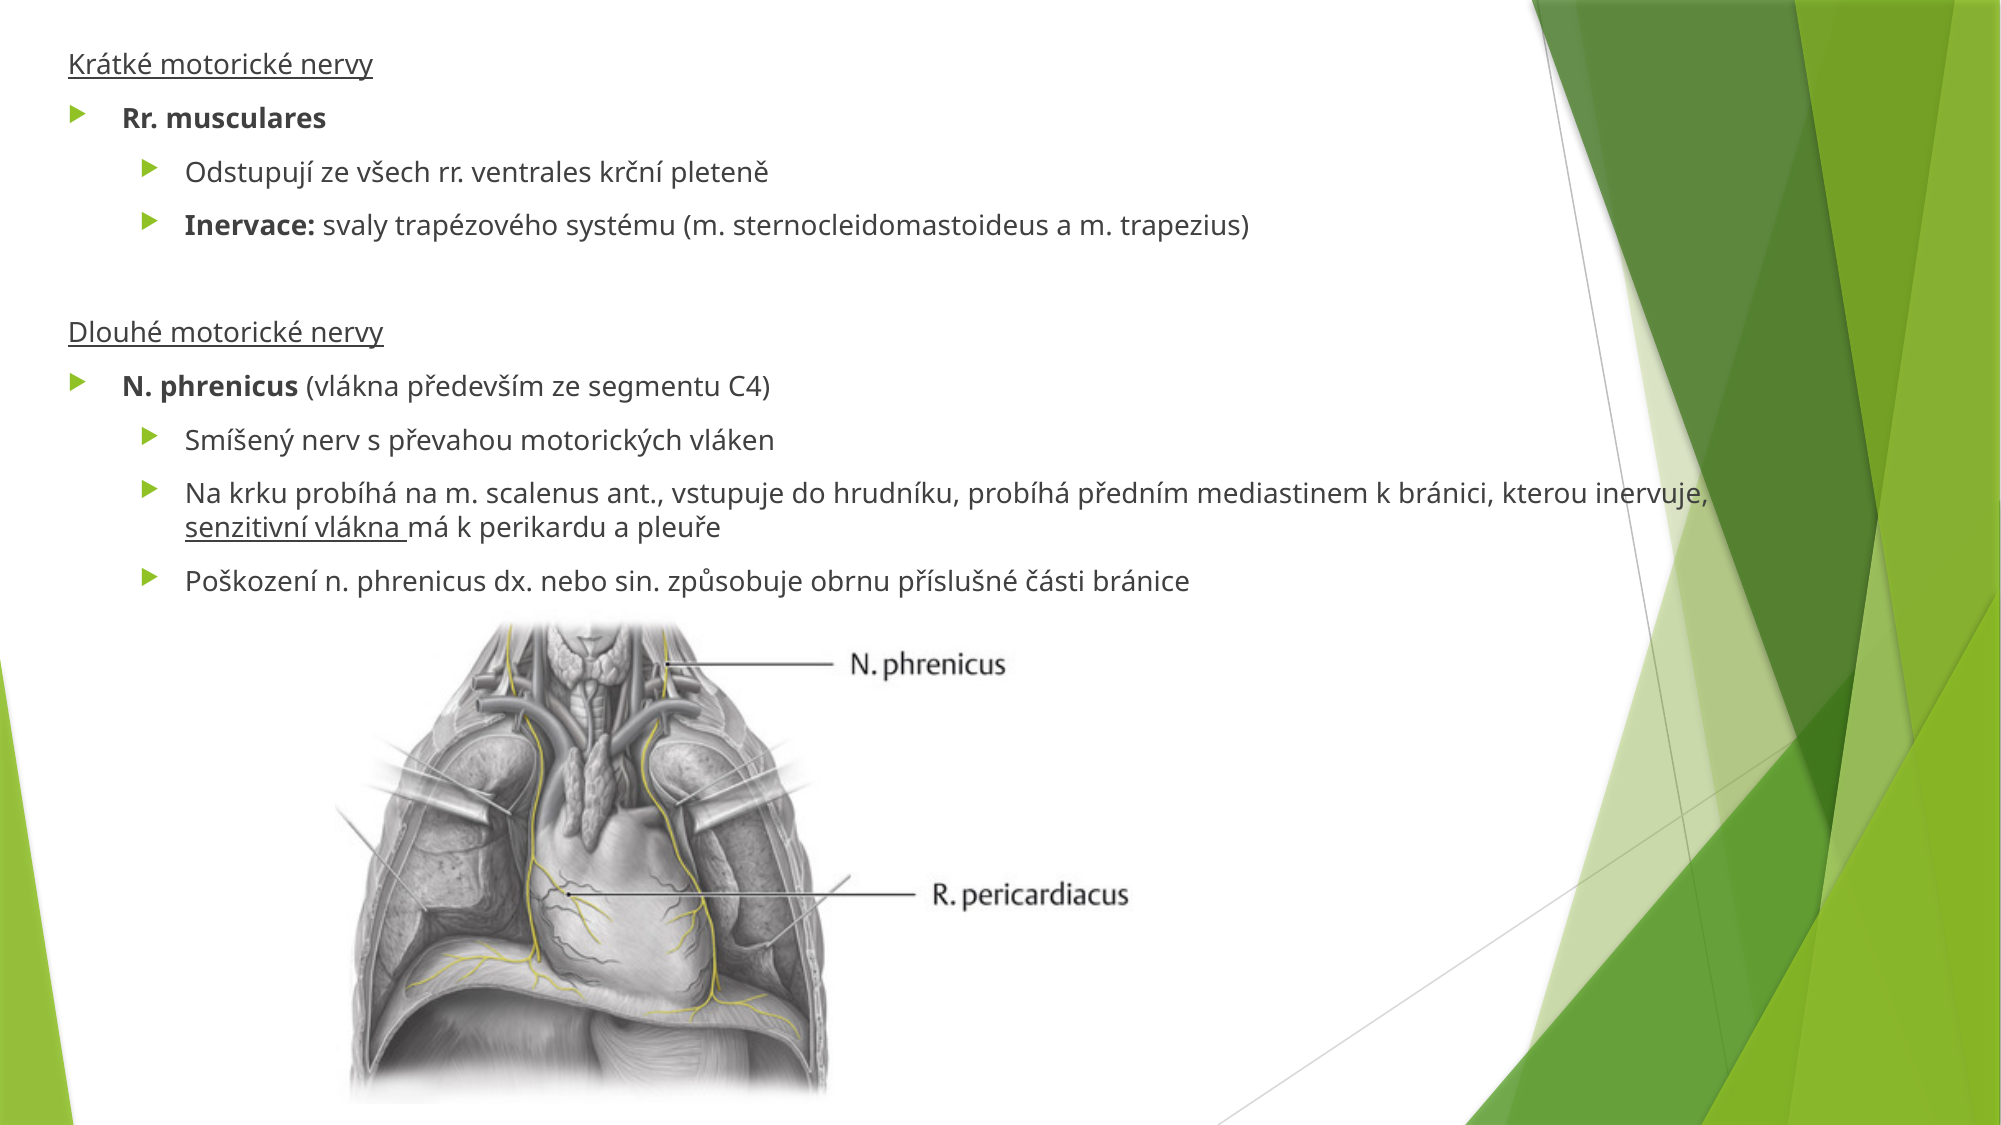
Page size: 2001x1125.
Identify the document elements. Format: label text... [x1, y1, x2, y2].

list Krátké motorické nervy Rr. musculares Odstupují ze všech rr. ventrales krční pleteně Inervace: svaly trapézového systému (m. sternocleidomastoideus a m. trapezius) Dlouhé motorické nervy N. phrenicus (vlákna především ze segmentu C4) Smíšený nerv s převahou motorických vláken Na krku probíhá na m. scalenus ant., vstupuje do hrudníku, probíhá předním mediastinem k bránici, kterou inervuje, senzitivní vlákna má k perikardu a pleuře Poškození n. phrenicus dx. nebo sin. způsobuje obrnu příslušné části bránice [52, 39, 1972, 608]
picture [334, 607, 1133, 1105]
